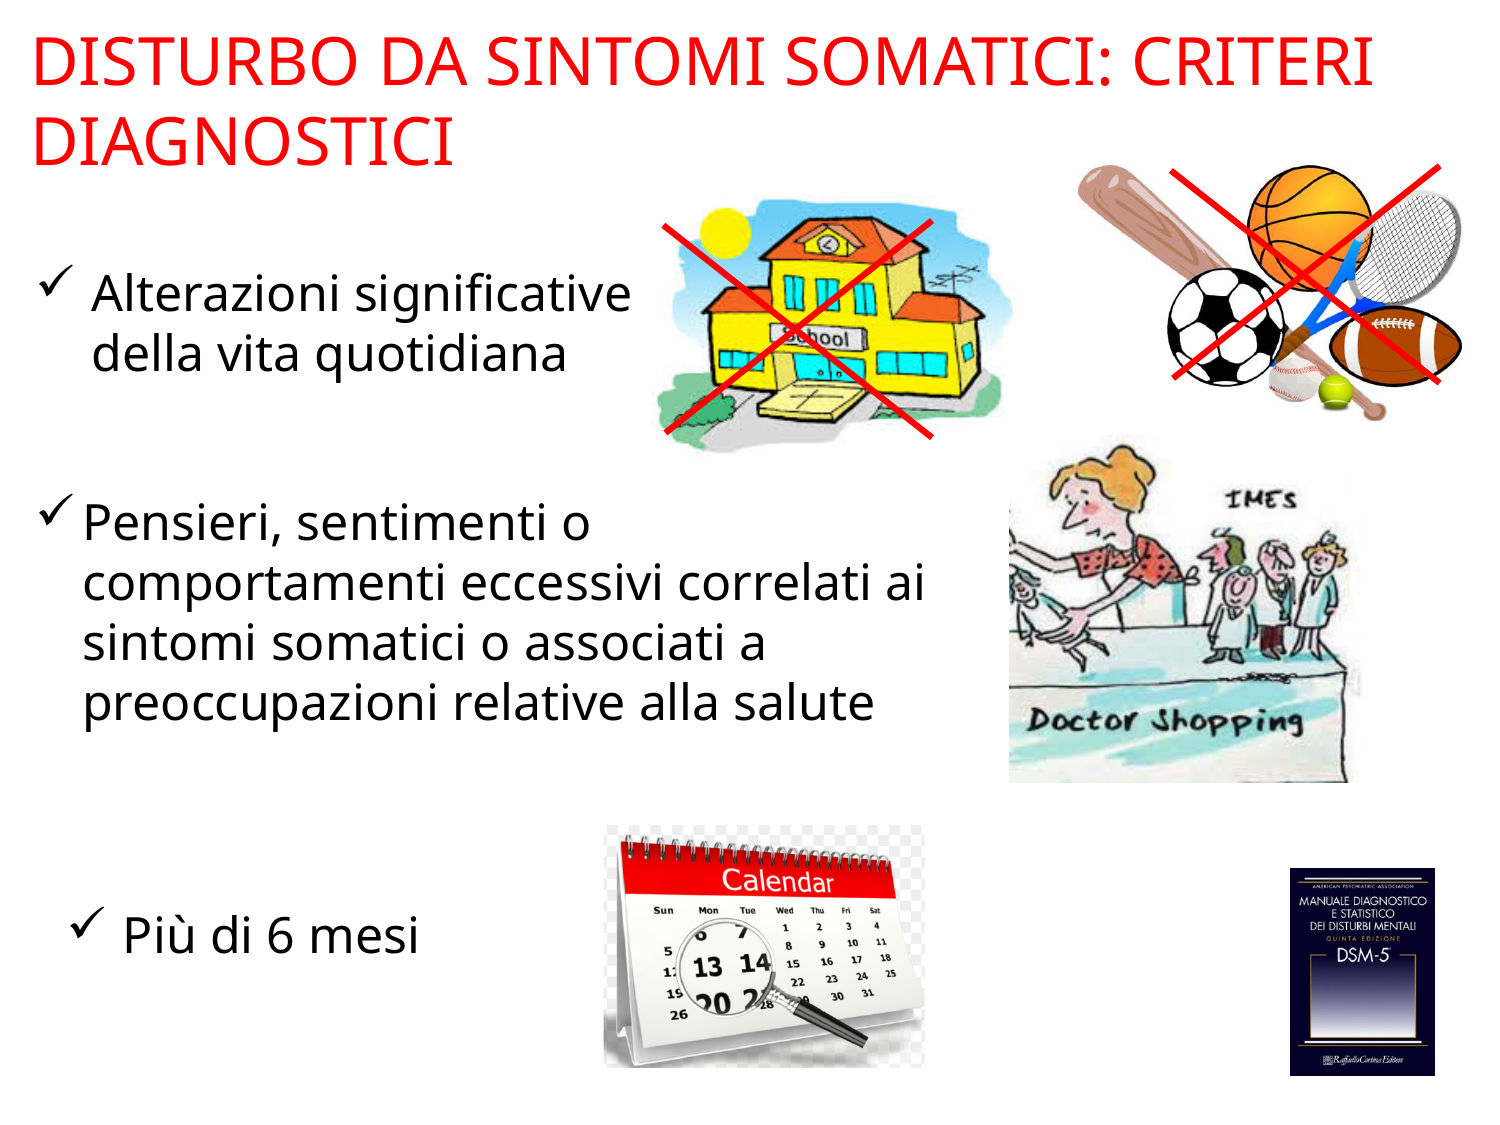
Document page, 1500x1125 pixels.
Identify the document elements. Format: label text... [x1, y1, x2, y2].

text_box Pensieri, sentimenti o comportamenti eccessivi correlati ai sintomi somatici o associati a preoccupazioni relative alla salute [20, 483, 975, 738]
picture [1290, 868, 1435, 1076]
text_box DISTURBO DA SINTOMI SOMATICI: CRITERI DIAGNOSTICI [15, 11, 1463, 187]
picture [603, 824, 925, 1068]
picture [1077, 165, 1463, 421]
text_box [663, 220, 933, 438]
picture [650, 191, 1363, 783]
text_box Alterazioni significative della vita quotidiana [20, 254, 645, 389]
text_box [1170, 165, 1440, 384]
text_box Più di 6 mesi [51, 896, 501, 972]
